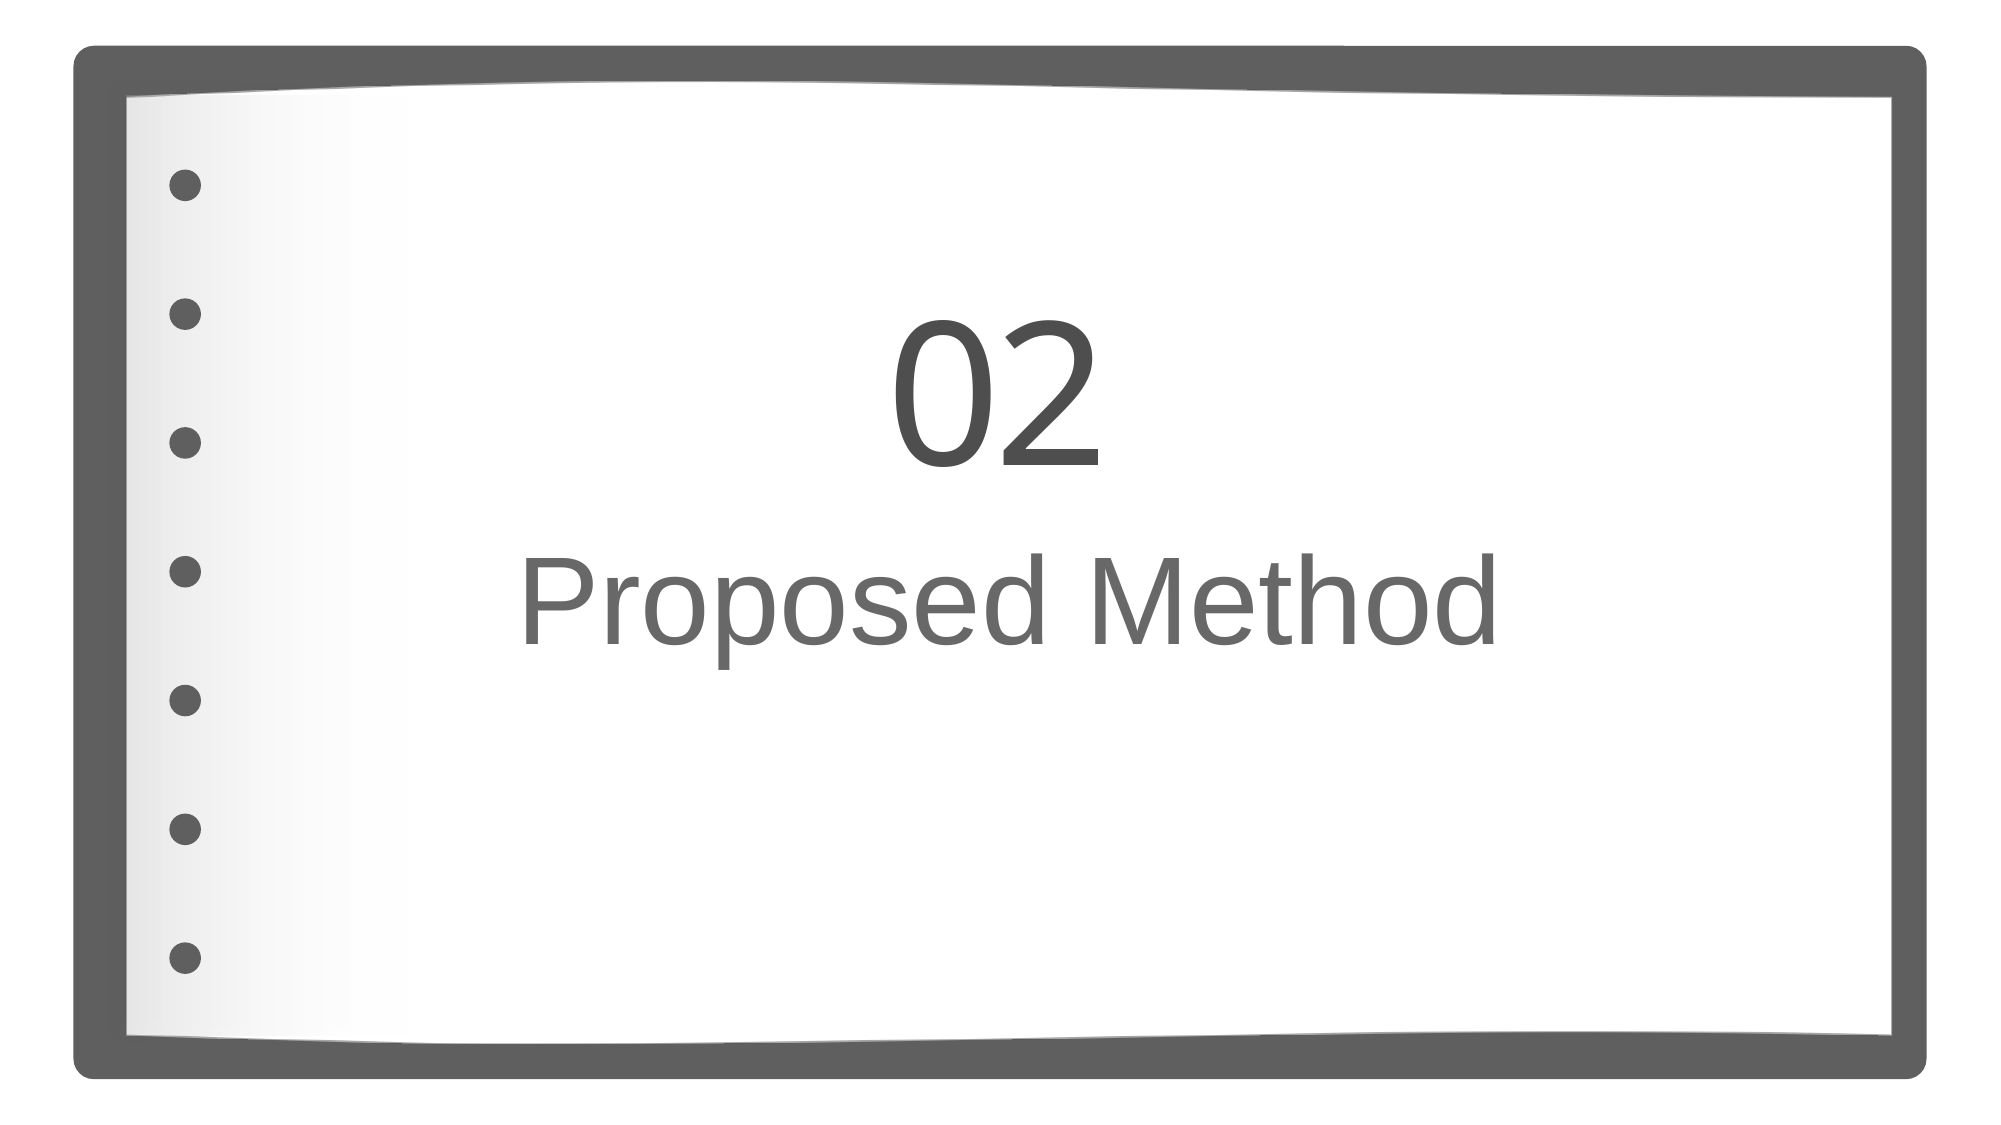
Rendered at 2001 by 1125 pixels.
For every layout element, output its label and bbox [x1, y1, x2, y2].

text_box [169, 169, 201, 974]
text_box [73, 45, 1927, 1080]
picture [126, 81, 1893, 1044]
